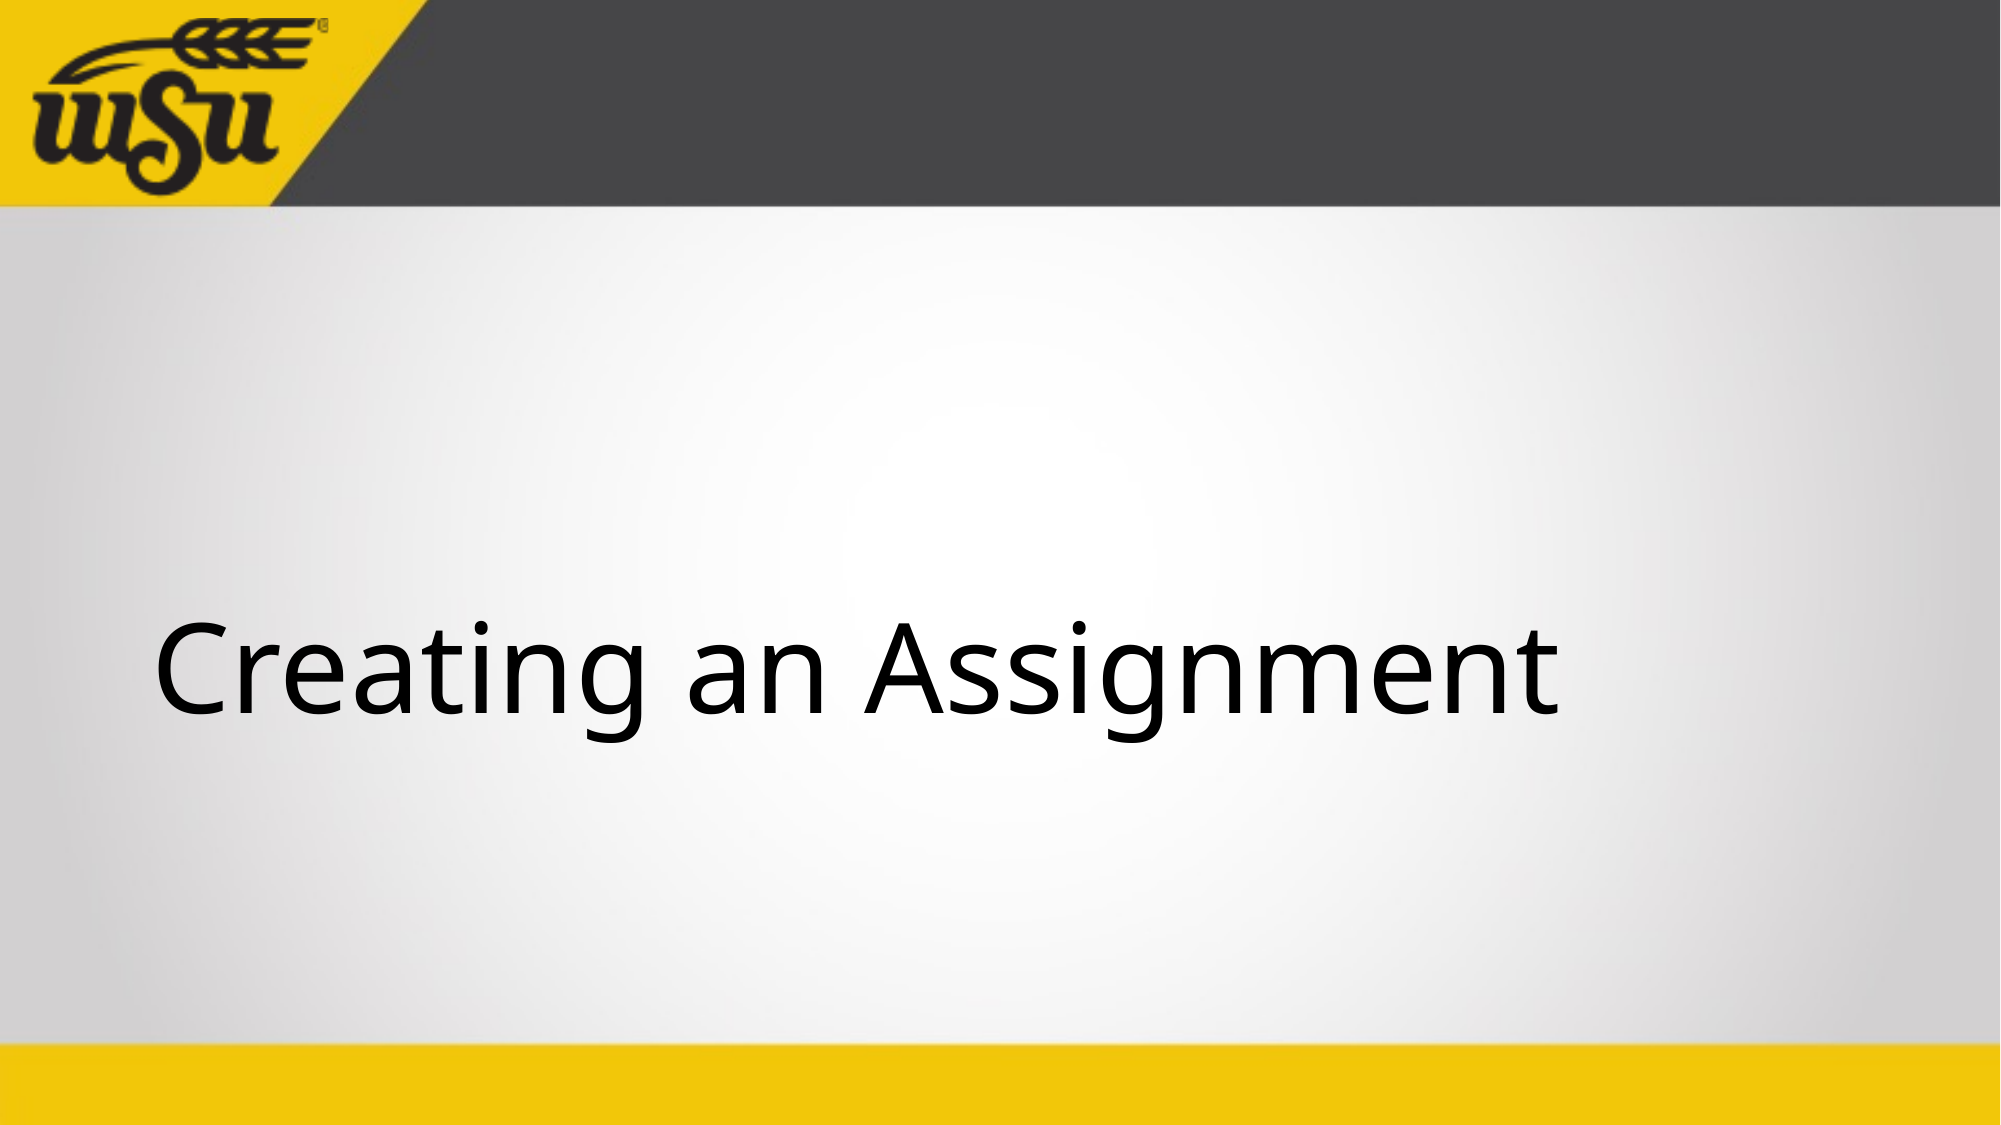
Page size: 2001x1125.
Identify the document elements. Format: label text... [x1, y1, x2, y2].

title Creating an Assignment [136, 280, 1862, 749]
